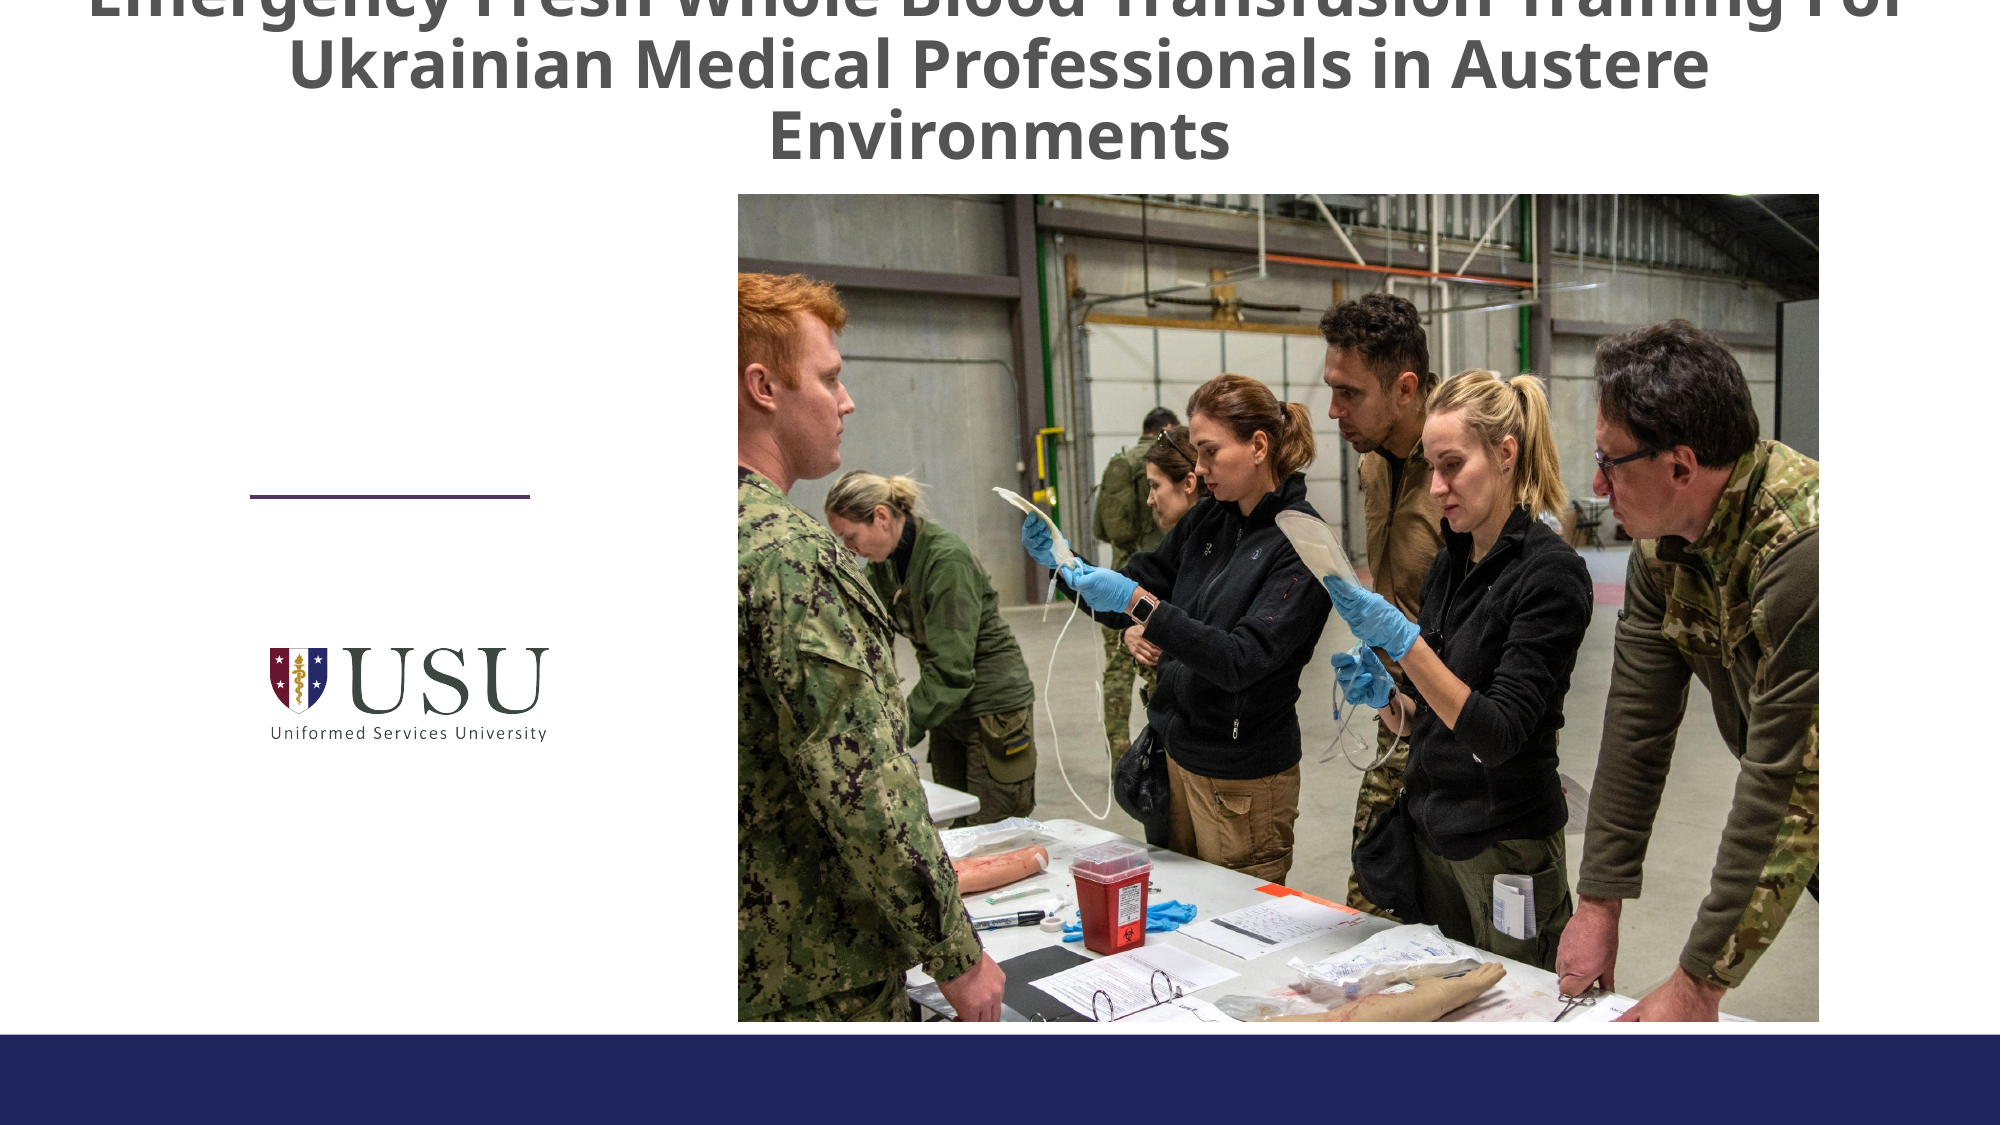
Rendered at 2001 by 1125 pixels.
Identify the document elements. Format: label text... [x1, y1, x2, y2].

picture [270, 648, 549, 742]
title Emergency Fresh Whole Blood Transfusion Training For Ukrainian Medical Professionals in Austere Environments [34, 0, 1966, 190]
picture [738, 194, 1819, 1022]
